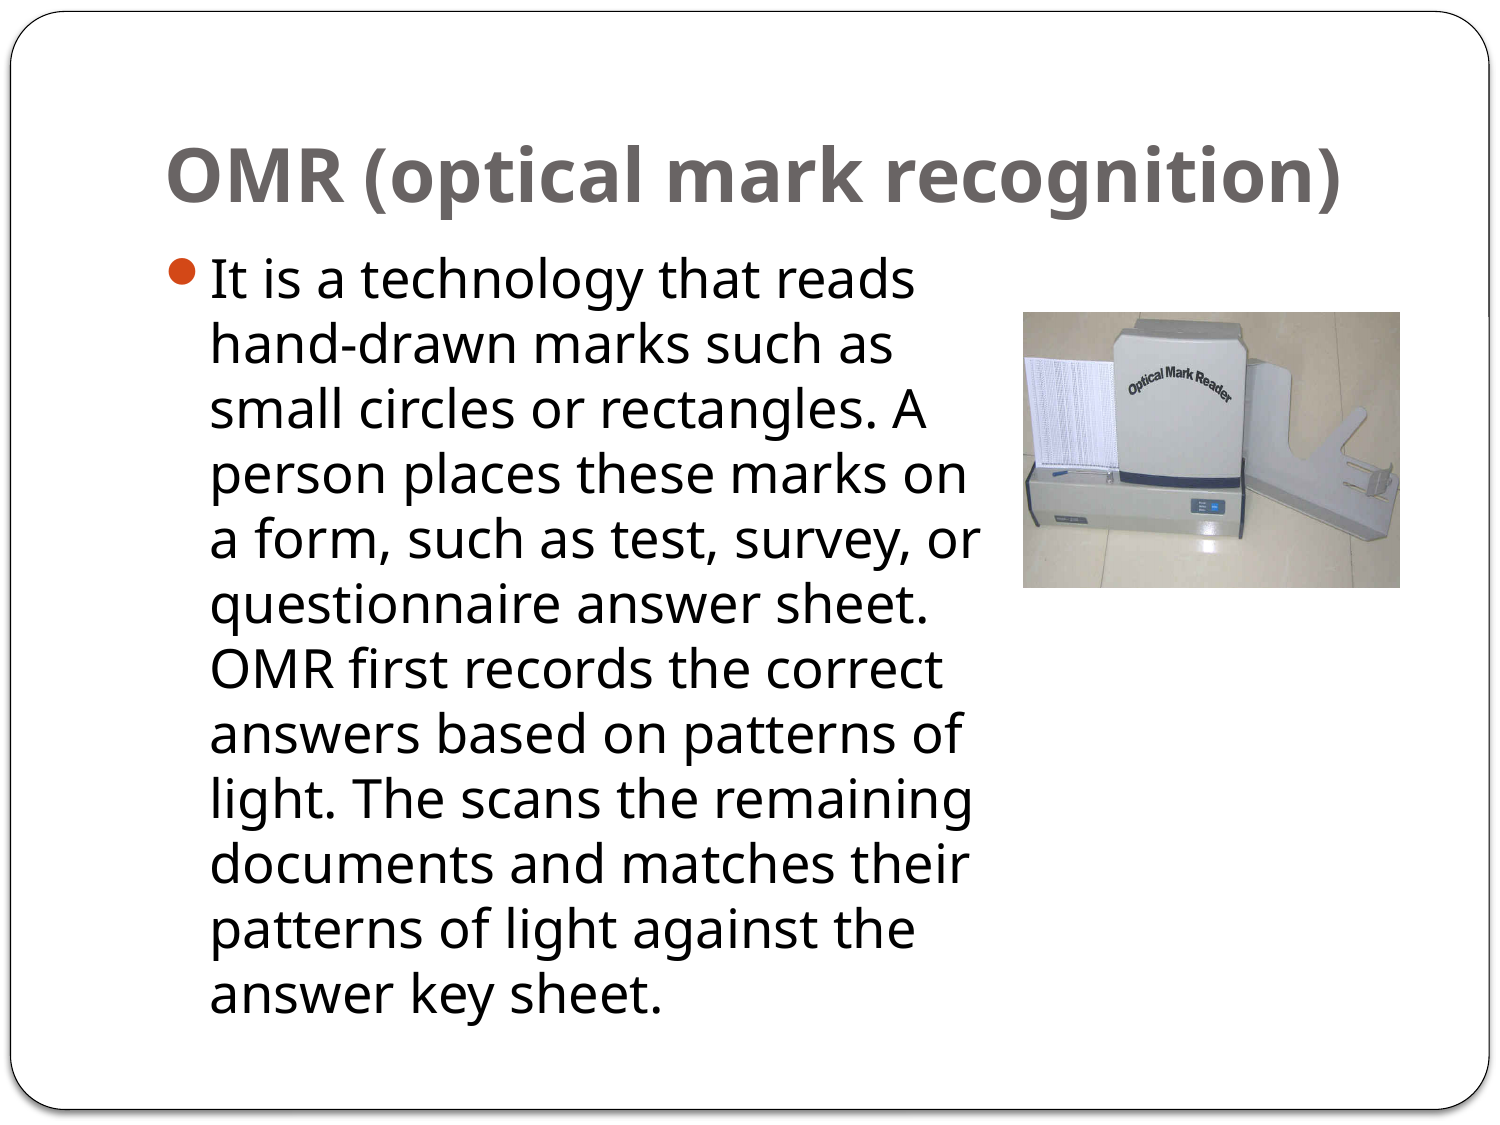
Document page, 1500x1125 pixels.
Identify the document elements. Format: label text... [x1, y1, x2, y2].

list It is a technology that reads hand-drawn marks such as small circles or rectangles. A person places these marks on a form, such as test, survey, or questionnaire answer sheet. OMR first records the correct answers based on patterns of light. The scans the remaining documents and matches their patterns of light against the answer key sheet. [150, 237, 1013, 988]
picture [1023, 312, 1401, 588]
title OMR (optical mark recognition) [150, 45, 1425, 233]
